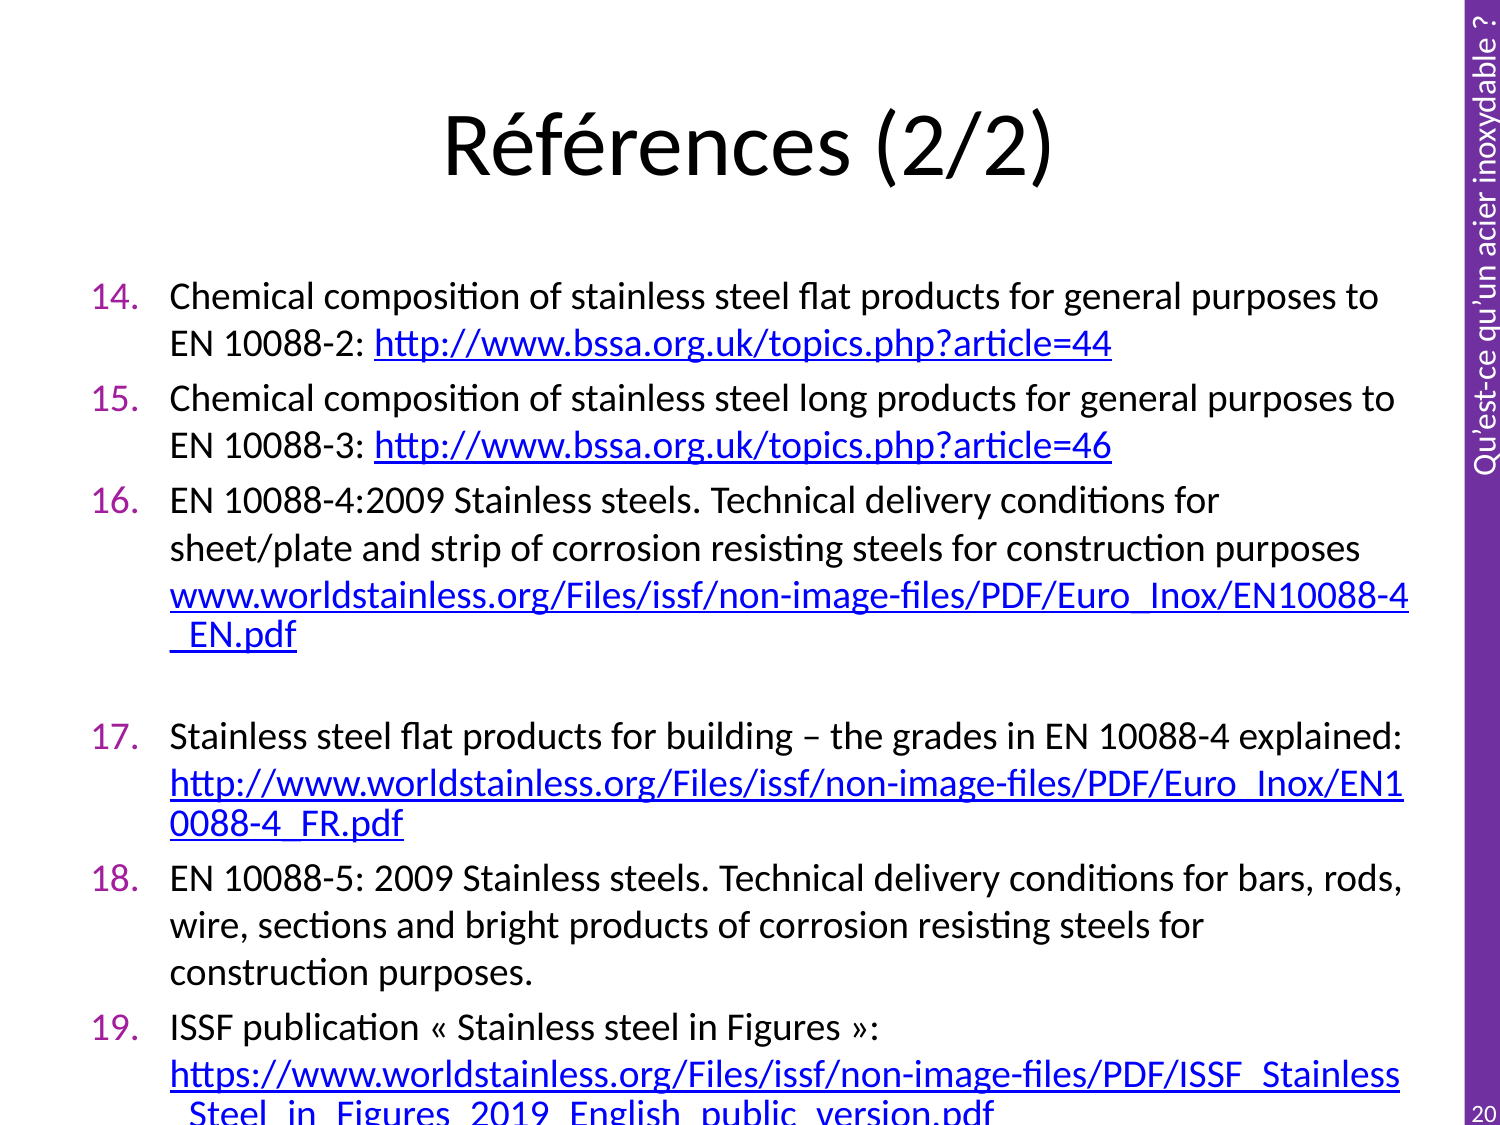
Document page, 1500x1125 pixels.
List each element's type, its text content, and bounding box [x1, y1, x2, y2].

list Chemical composition of stainless steel flat products for general purposes to EN 10088-2: http://www.bssa.org.uk/topics.php?article=44 Chemical composition of stainless steel long products for general purposes to EN 10088-3: http://www.bssa.org.uk/topics.php?article=46 EN 10088-4:2009 Stainless steels. Technical delivery conditions for sheet/plate and strip of corrosion resisting steels for construction purposes www.worldstainless.org/Files/issf/non-image-files/PDF/Euro_Inox/EN10088-4_EN.pdf Stainless steel flat products for building – the grades in EN 10088-4 explained: http://www.worldstainless.org/Files/issf/non-image-files/PDF/Euro_Inox/EN10088-4_FR.pdf EN 10088-5: 2009 Stainless steels. Technical delivery conditions for bars, rods, wire, sections and bright products of corrosion resisting steels for construction purposes. ISSF publication « Stainless steel in Figures »: https://www.worldstainless.org/Files/issf/non-image-files/PDF/ISSF_Stainless_Steel_in_Figures_2019_English_public_version.pdf [75, 262, 1425, 1071]
slide_number 20 [1446, 1082, 1500, 1125]
title Références (2/2) [75, 45, 1425, 233]
